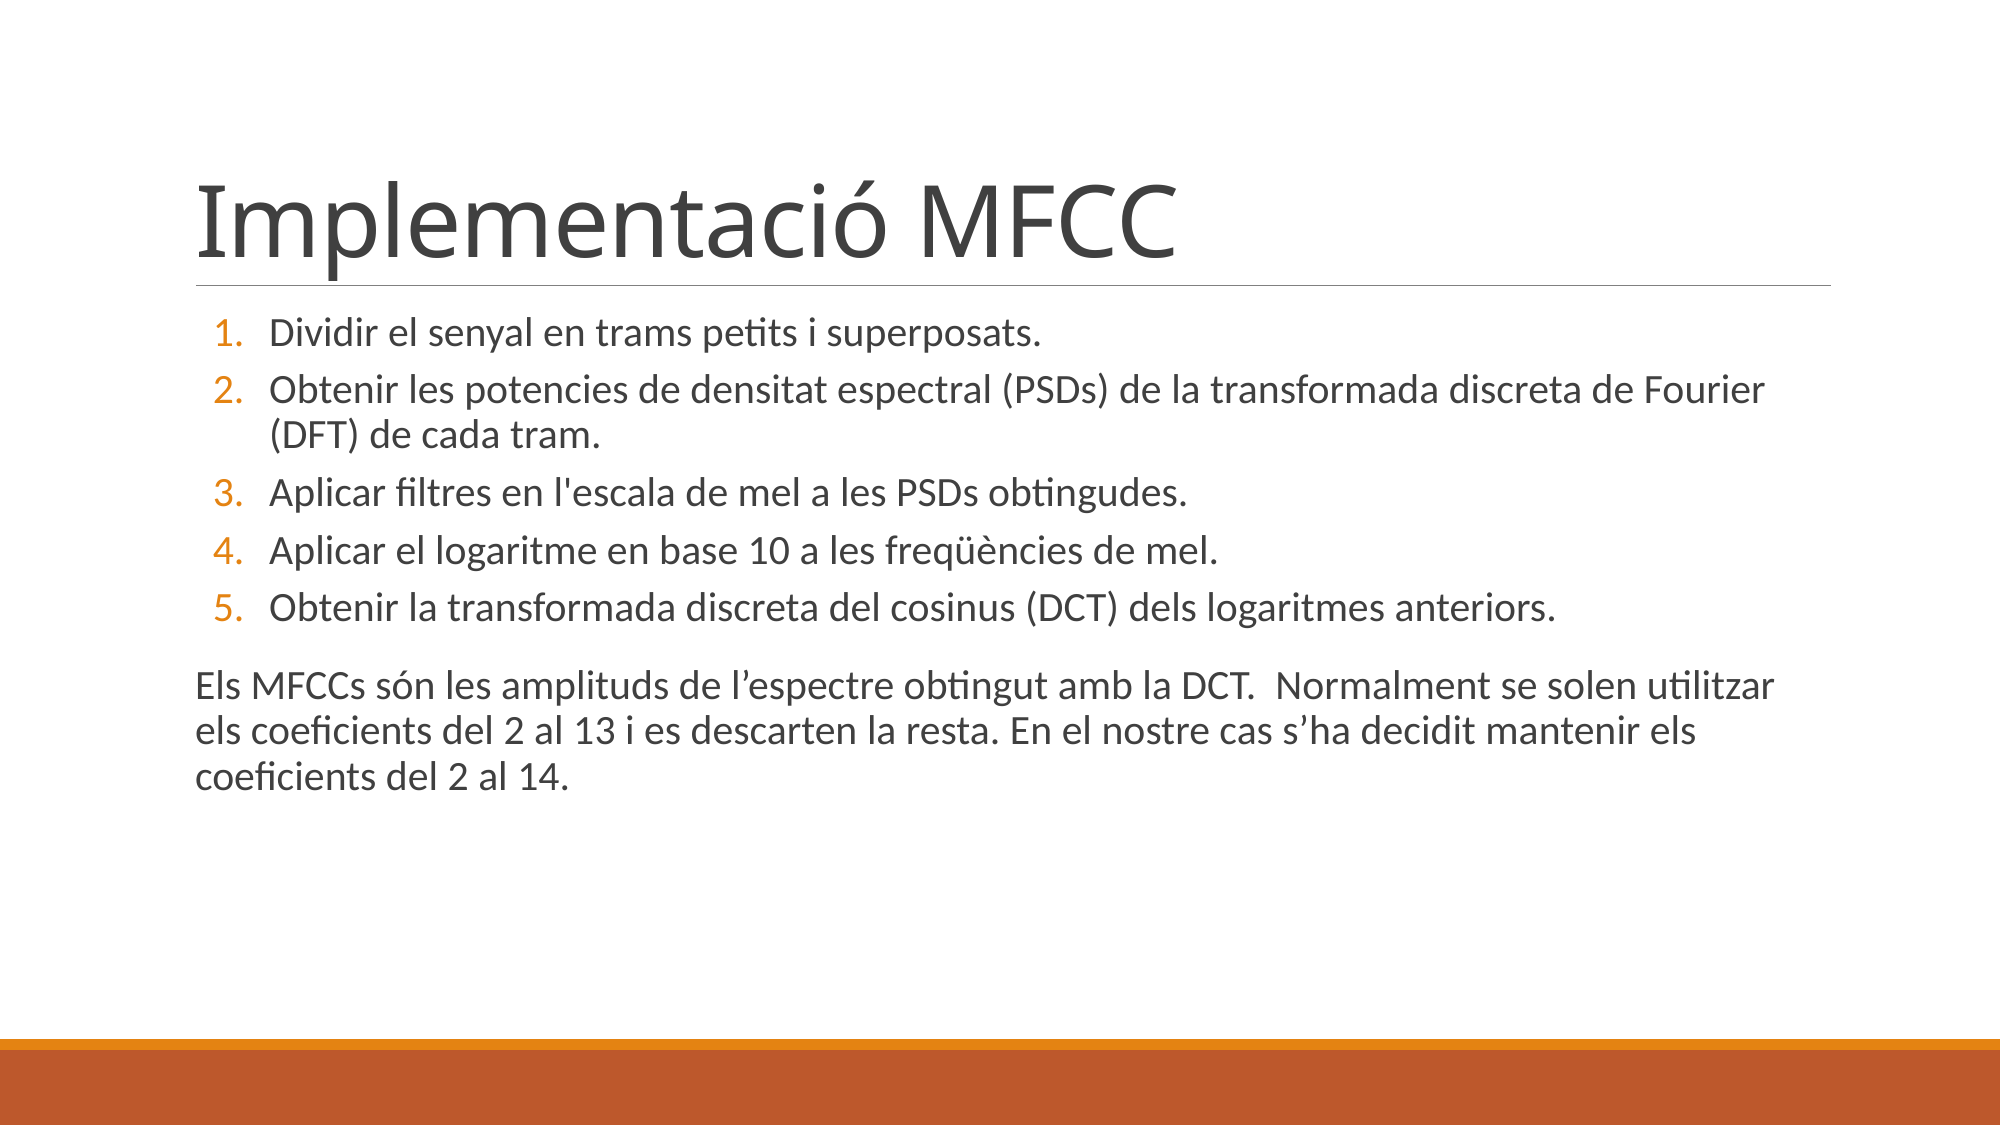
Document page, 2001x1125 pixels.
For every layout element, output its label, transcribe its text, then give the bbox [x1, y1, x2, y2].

title Implementació MFCC [180, 47, 1830, 285]
list Dividir el senyal en trams petits i superposats. Obtenir les potencies de densitat espectral (PSDs) de la transformada discreta de Fourier (DFT) de cada tram. Aplicar filtres en l'escala de mel a les PSDs obtingudes. Aplicar el logaritme en base 10 a les freqüències de mel. Obtenir la transformada discreta del cosinus (DCT) dels logaritmes anteriors. Els MFCCs són les amplituds de l’espectre obtingut amb la DCT. Normalment se solen utilitzar els coeficients del 2 al 13 i es descarten la resta. En el nostre cas s’ha decidit mantenir els coeficients del 2 al 14. [180, 302, 1830, 963]
